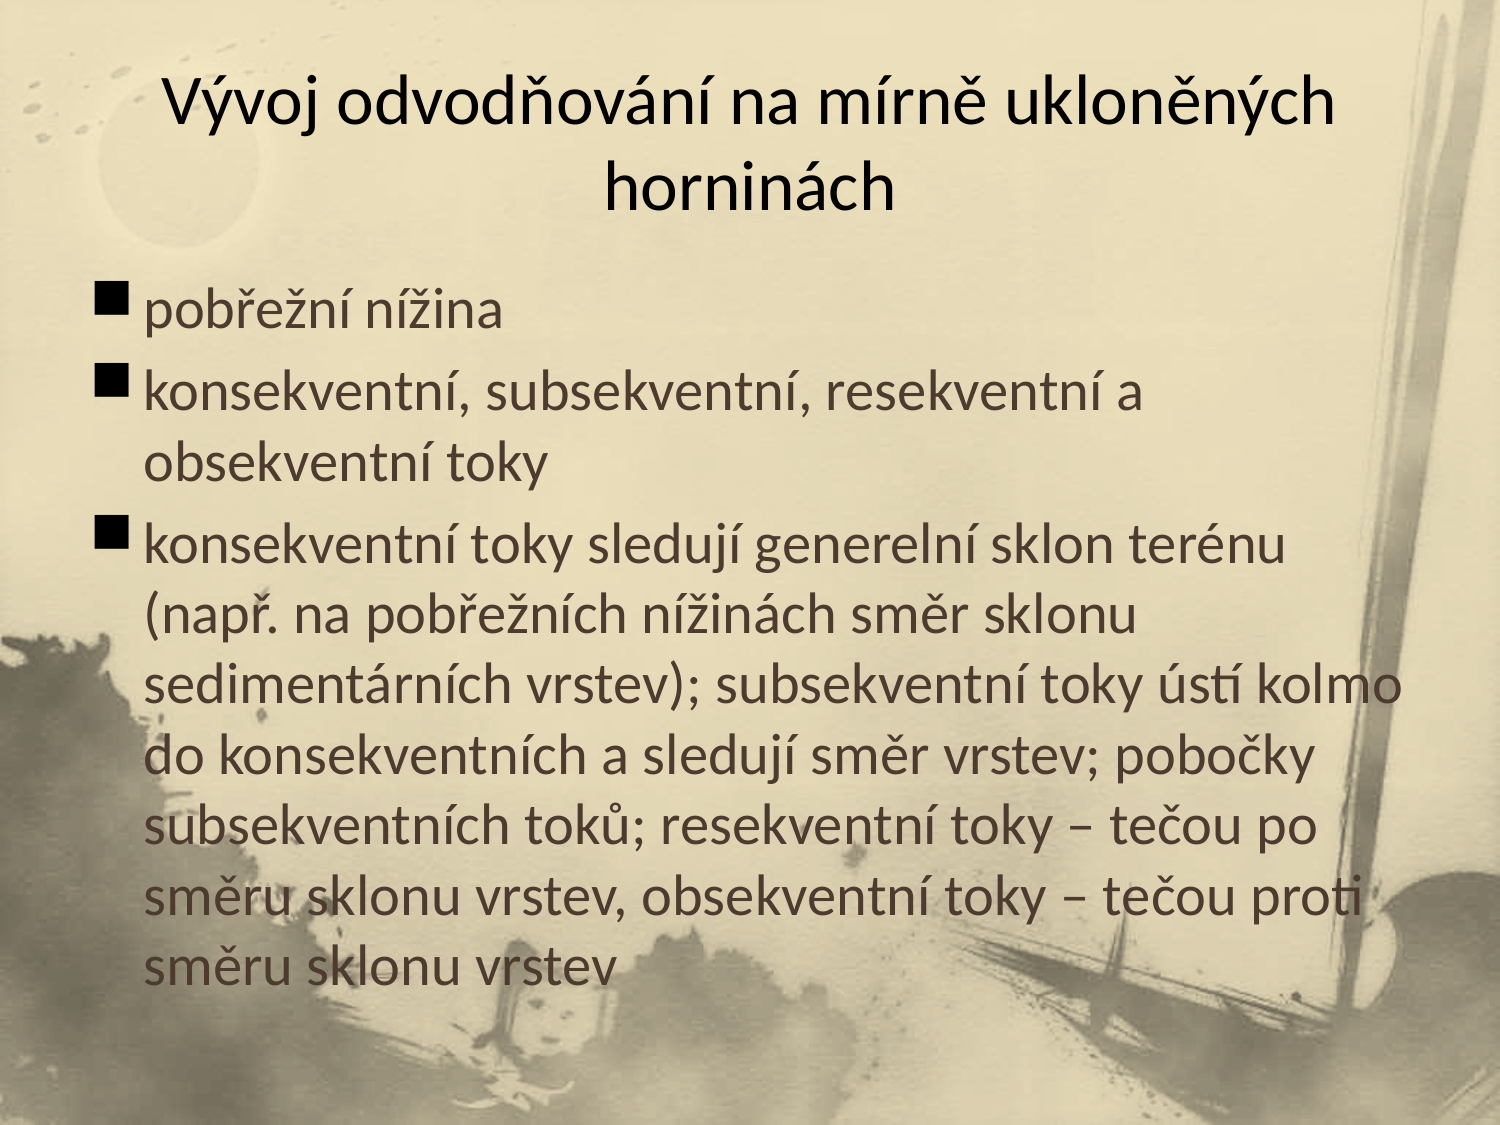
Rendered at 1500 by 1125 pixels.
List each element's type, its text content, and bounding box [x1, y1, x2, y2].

list pobřežní nížina konsekventní, subsekventní, resekventní a obsekventní toky konsekventní toky sledují generelní sklon terénu (např. na pobřežních nížinách směr sklonu sedimentárních vrstev); subsekventní toky ústí kolmo do konsekventních a sledují směr vrstev; pobočky subsekventních toků; resekventní toky – tečou po směru sklonu vrstev, obsekventní toky – tečou proti směru sklonu vrstev [75, 262, 1425, 1005]
title Vývoj odvodňování na mírně ukloněných horninách [75, 45, 1425, 233]
